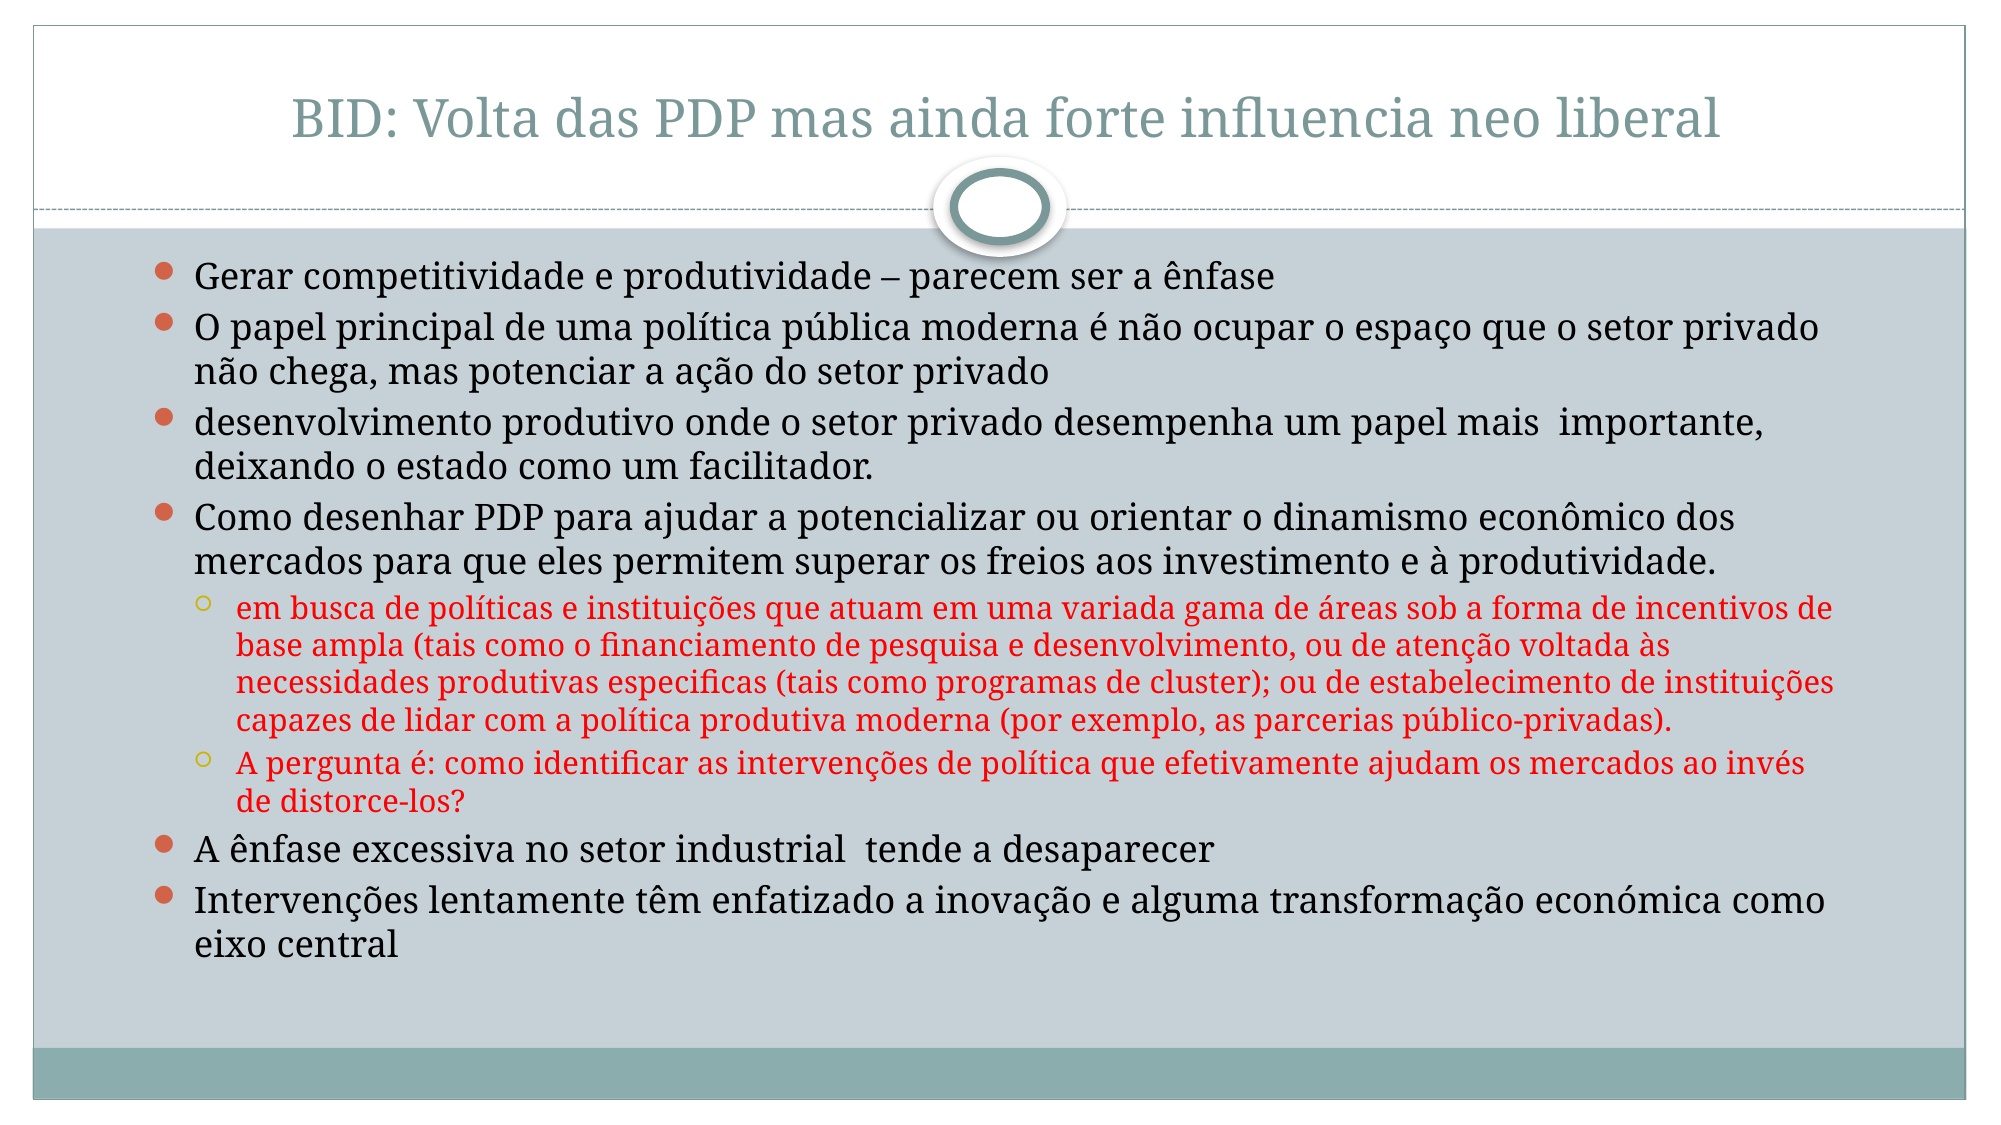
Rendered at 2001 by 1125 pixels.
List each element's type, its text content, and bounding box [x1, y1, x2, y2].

list Gerar competitividade e produtividade – parecem ser a ênfase O papel principal de uma política pública moderna é não ocupar o espaço que o setor privado não chega, mas potenciar a ação do setor privado desenvolvimento produtivo onde o setor privado desempenha um papel mais importante, deixando o estado como um facilitador. Como desenhar PDP para ajudar a potencializar ou orientar o dinamismo econômico dos mercados para que eles permitem superar os freios aos investimento e à produtividade. em busca de políticas e instituições que atuam em uma variada gama de áreas sob a forma de incentivos de base ampla (tais como o financiamento de pesquisa e desenvolvimento, ou de atenção voltada às necessidades produtivas especificas (tais como programas de cluster); ou de estabelecimento de instituições capazes de lidar com a política produtiva moderna (por exemplo, as parcerias público-privadas). A pergunta é: como identificar as intervenções de política que efetivamente ajudam os mercados ao invés de distorce-los? A ênfase excessiva no setor industrial tende a desaparecer Intervenções lentamente têm enfatizado a inovação e alguma transformação económica como eixo central [137, 245, 1863, 1014]
title BID: Volta das PDP mas ainda forte influencia neo liberal [144, 40, 1870, 156]
